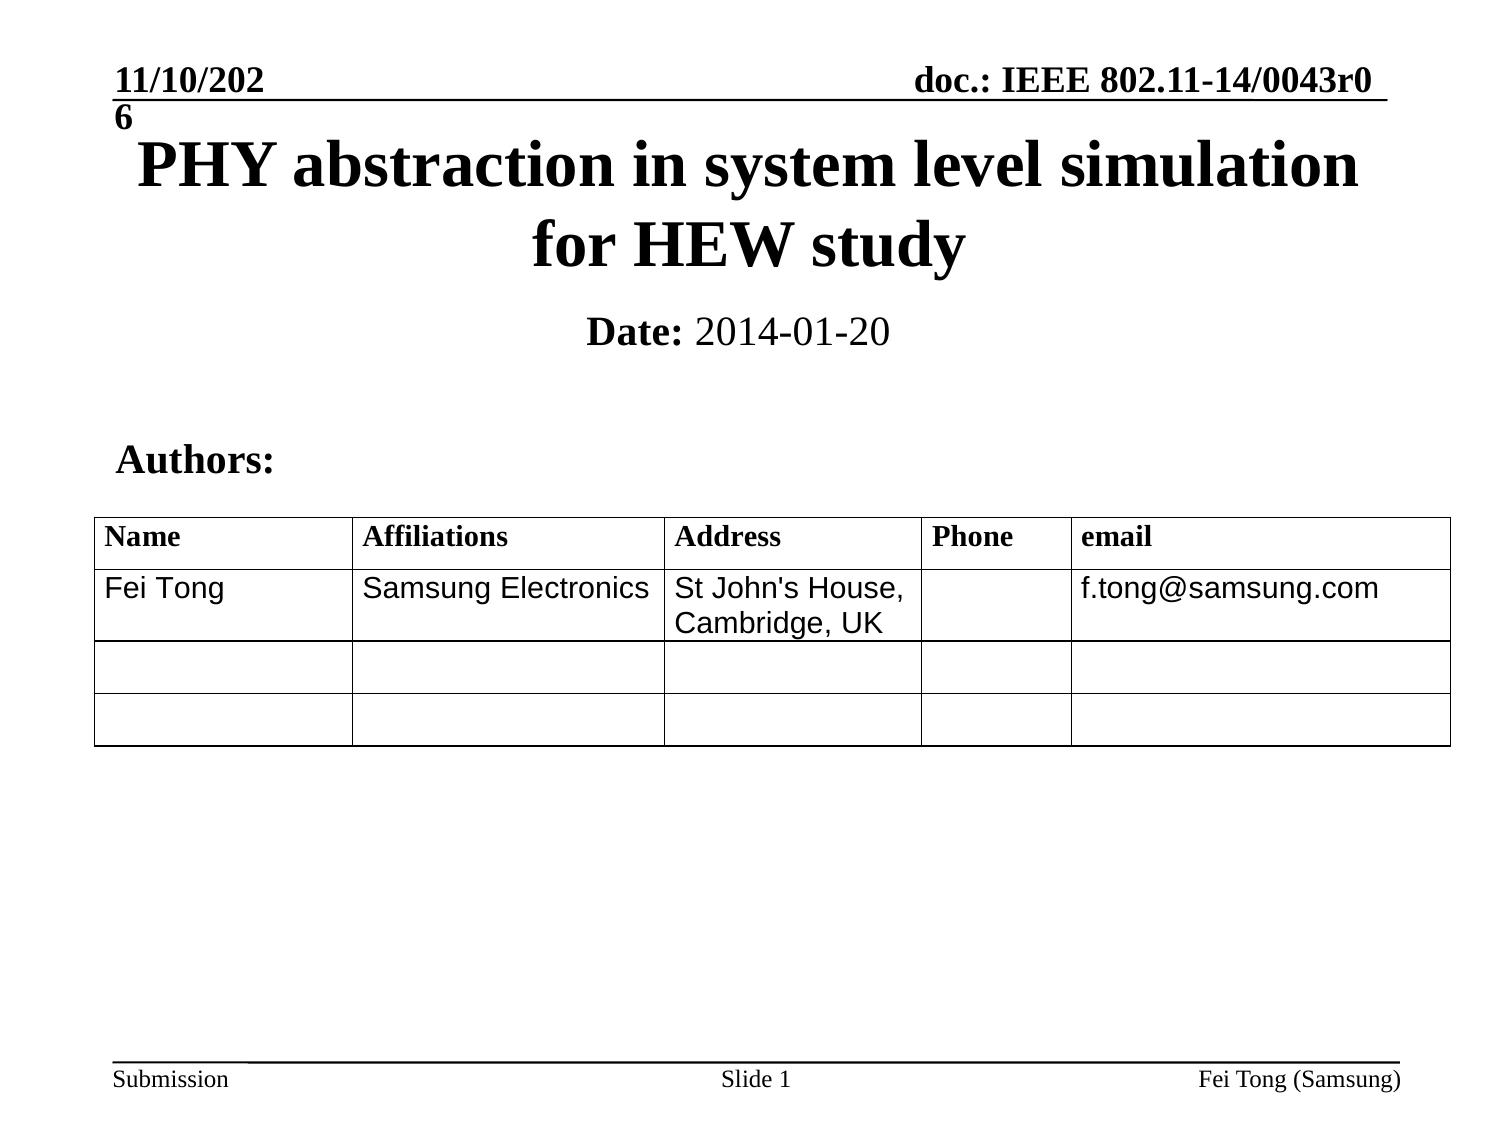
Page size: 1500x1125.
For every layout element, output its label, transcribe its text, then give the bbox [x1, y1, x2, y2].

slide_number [114, 54, 281, 101]
list Date: 2014-01-20 [100, 295, 1377, 359]
slide_number Slide 1 [712, 1061, 800, 1093]
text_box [83, 516, 1500, 917]
footer Fei Tong (Samsung) [1054, 1061, 1402, 1093]
title PHY abstraction in system level simulation for HEW study [112, 112, 1388, 288]
text_box Authors: [100, 424, 338, 487]
